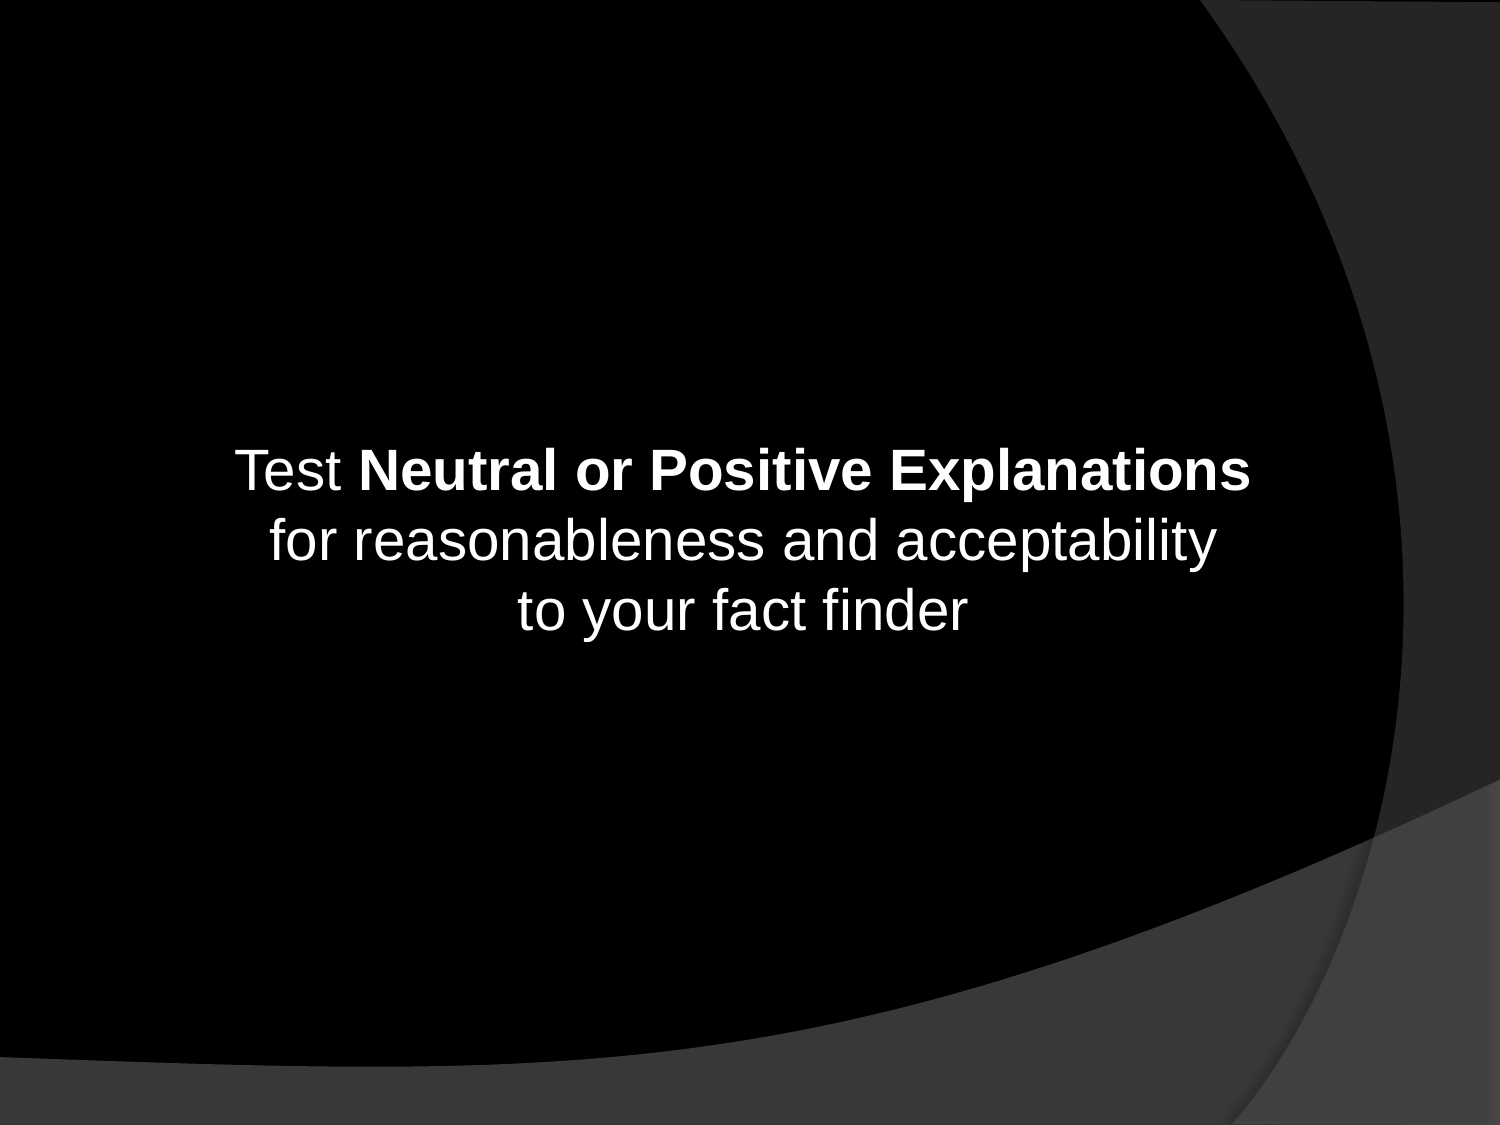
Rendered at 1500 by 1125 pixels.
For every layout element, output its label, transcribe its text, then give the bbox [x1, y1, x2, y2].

text_box Test Neutral or Positive Explanations for reasonableness and acceptability to your fact finder [218, 424, 1270, 720]
